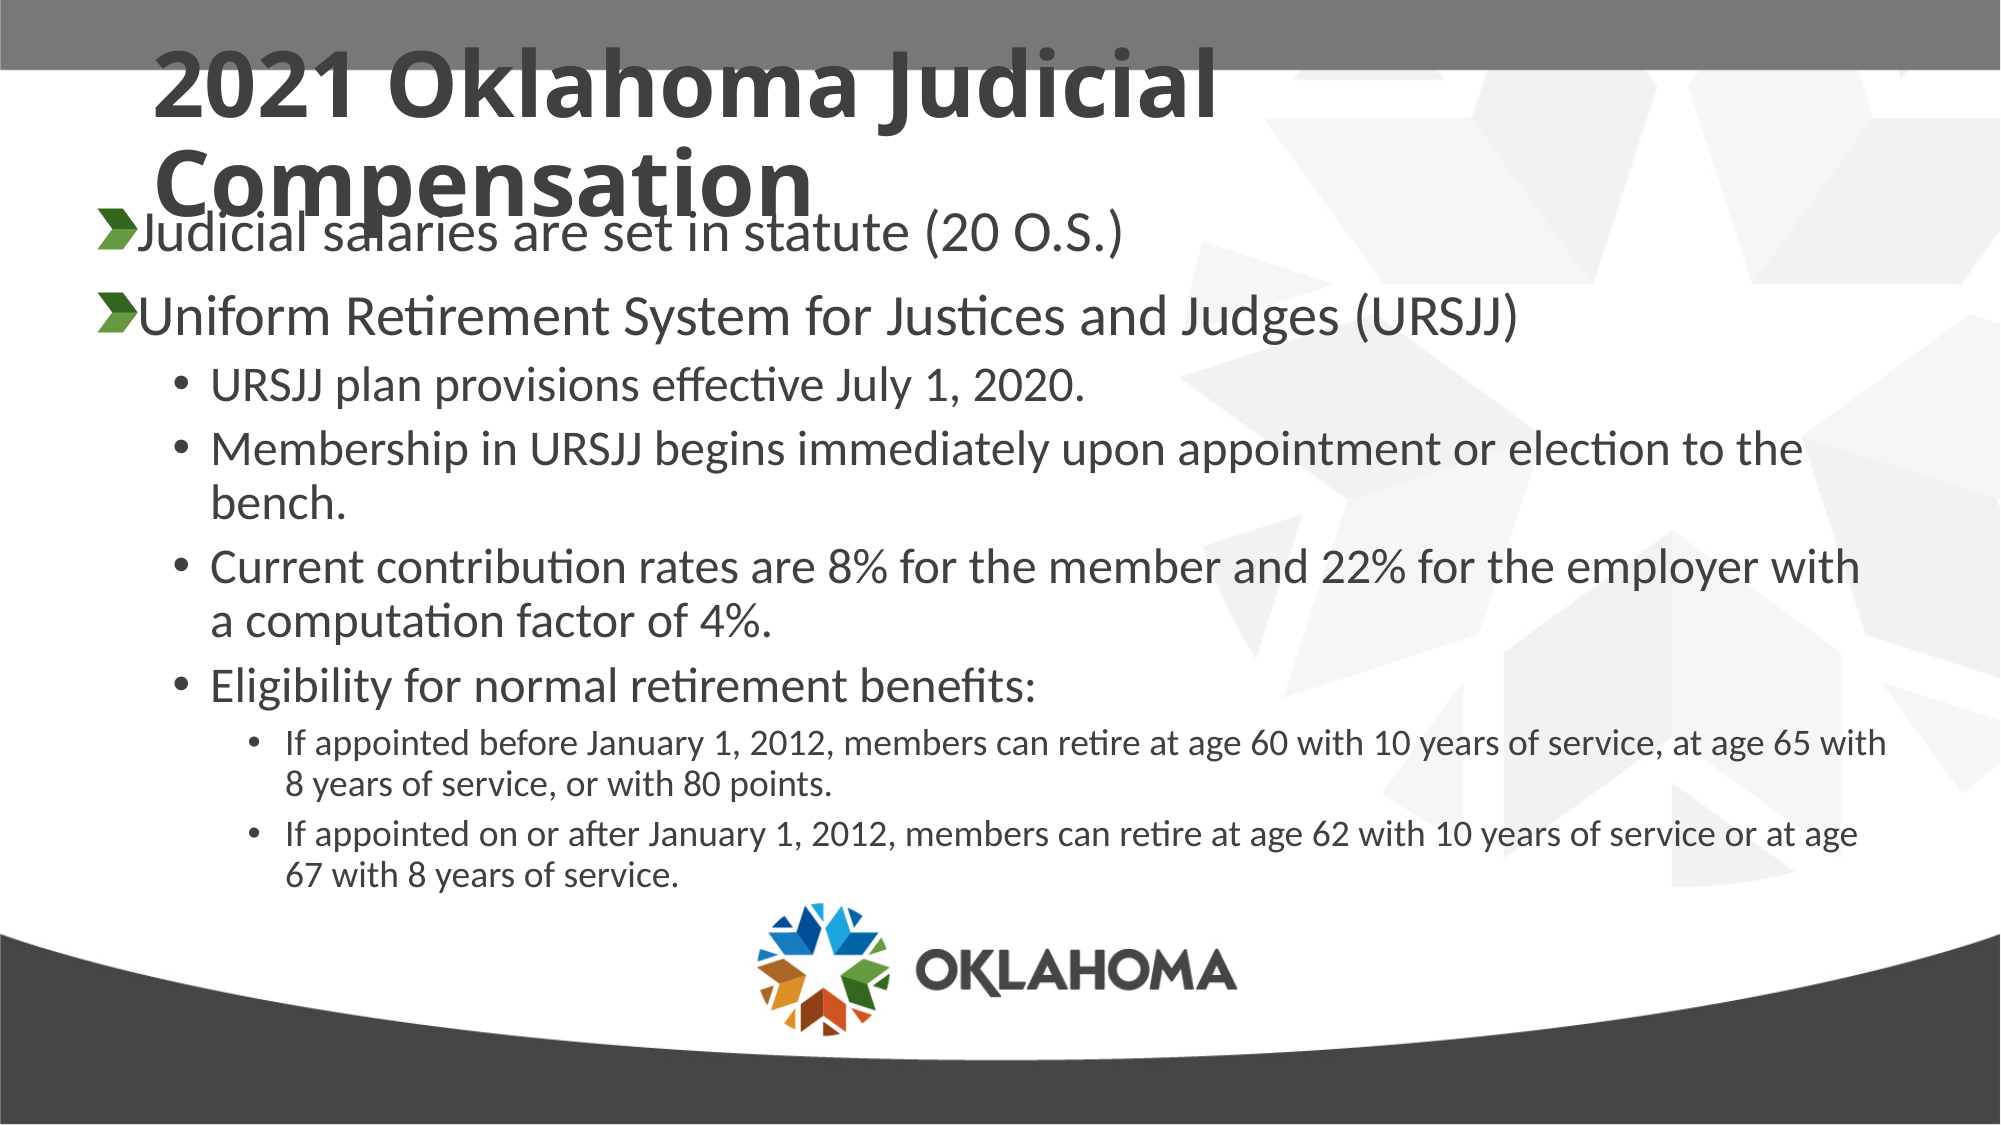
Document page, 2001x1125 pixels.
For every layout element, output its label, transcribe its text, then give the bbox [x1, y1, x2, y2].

title 2021 Oklahoma Judicial Compensation [137, 59, 1863, 193]
picture [0, 0, 2001, 1125]
list Judicial salaries are set in statute (20 O.S.) Uniform Retirement System for Justices and Judges (URSJJ) URSJJ plan provisions effective July 1, 2020. Membership in URSJJ begins immediately upon appointment or election to the bench. Current contribution rates are 8% for the member and 22% for the employer with a computation factor of 4%. Eligibility for normal retirement benefits: If appointed before January 1, 2012, members can retire at age 60 with 10 years of service, at age 65 with 8 years of service, or with 80 points. If appointed on or after January 1, 2012, members can retire at age 62 with 10 years of service or at age 67 with 8 years of service. [82, 193, 1907, 966]
